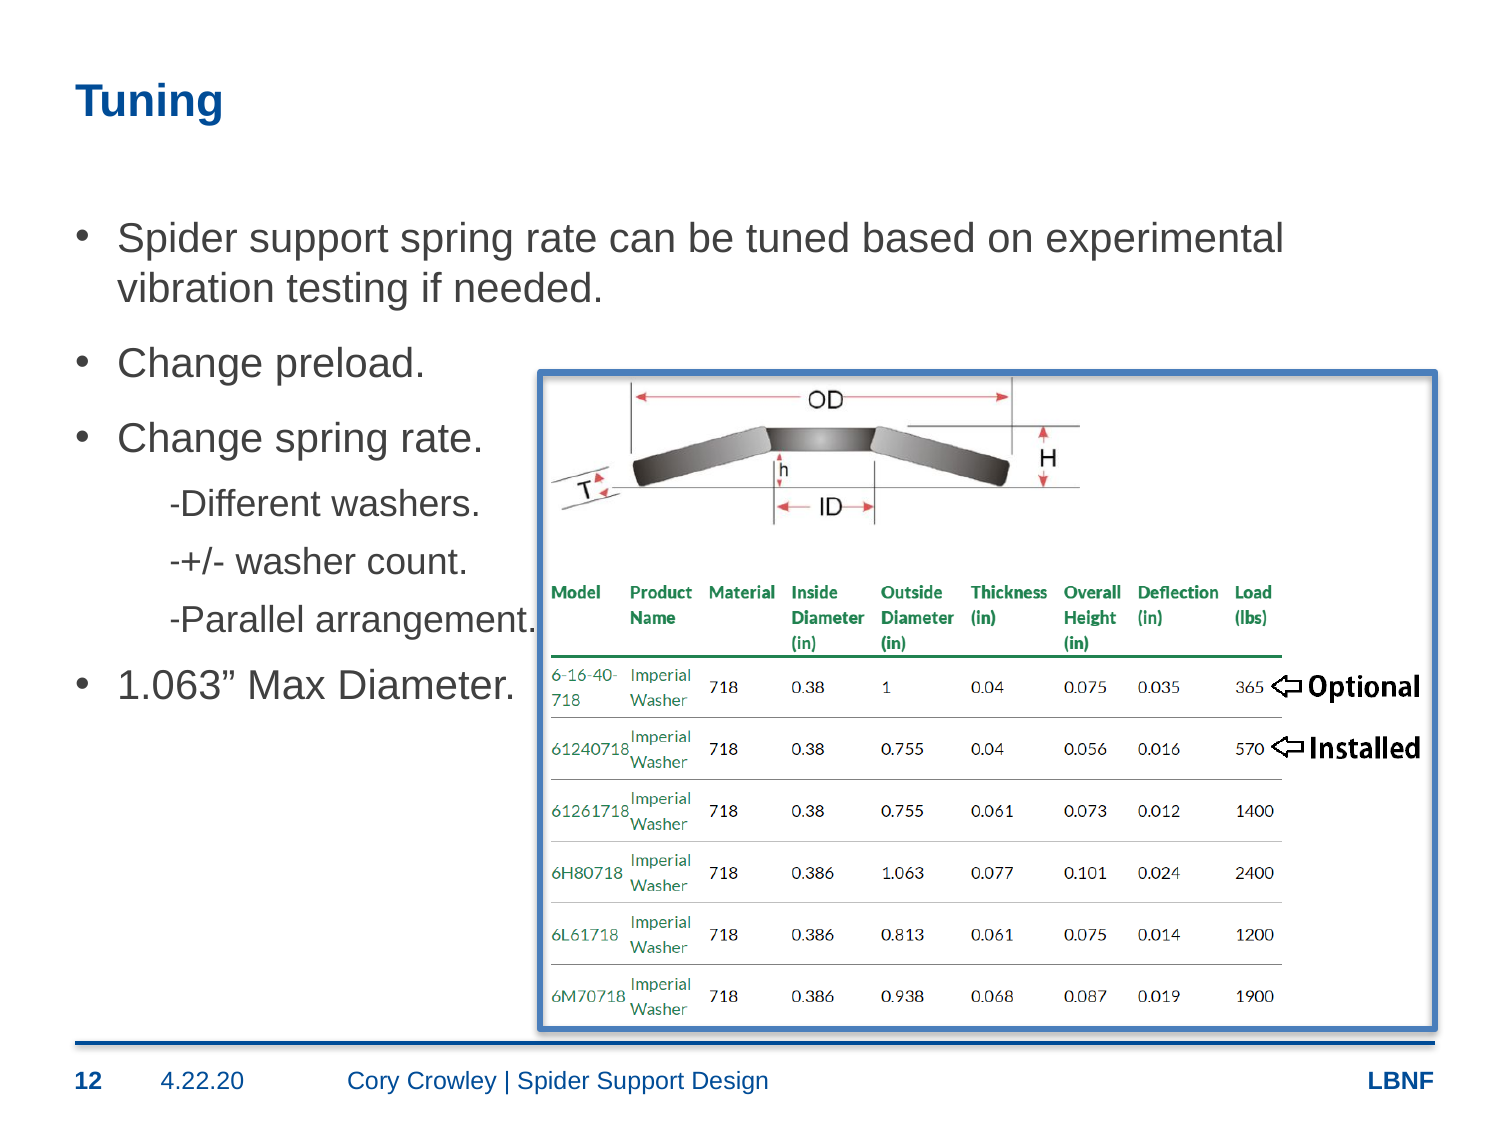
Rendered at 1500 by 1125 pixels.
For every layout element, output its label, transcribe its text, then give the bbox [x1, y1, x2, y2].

title Tuning [75, 70, 1436, 165]
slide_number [160, 1064, 347, 1096]
list Spider support spring rate can be tuned based on experimental vibration testing if needed. Change preload. Change spring rate. Different washers. +/- washer count. Parallel arrangement. 1.063” Max Diameter. [75, 203, 1436, 999]
footer Cory Crowley | Spider Support Design [347, 1064, 1269, 1096]
slide_number 12 [74, 1064, 160, 1096]
text_box [1427, 372, 1436, 1030]
picture [539, 372, 1426, 1030]
